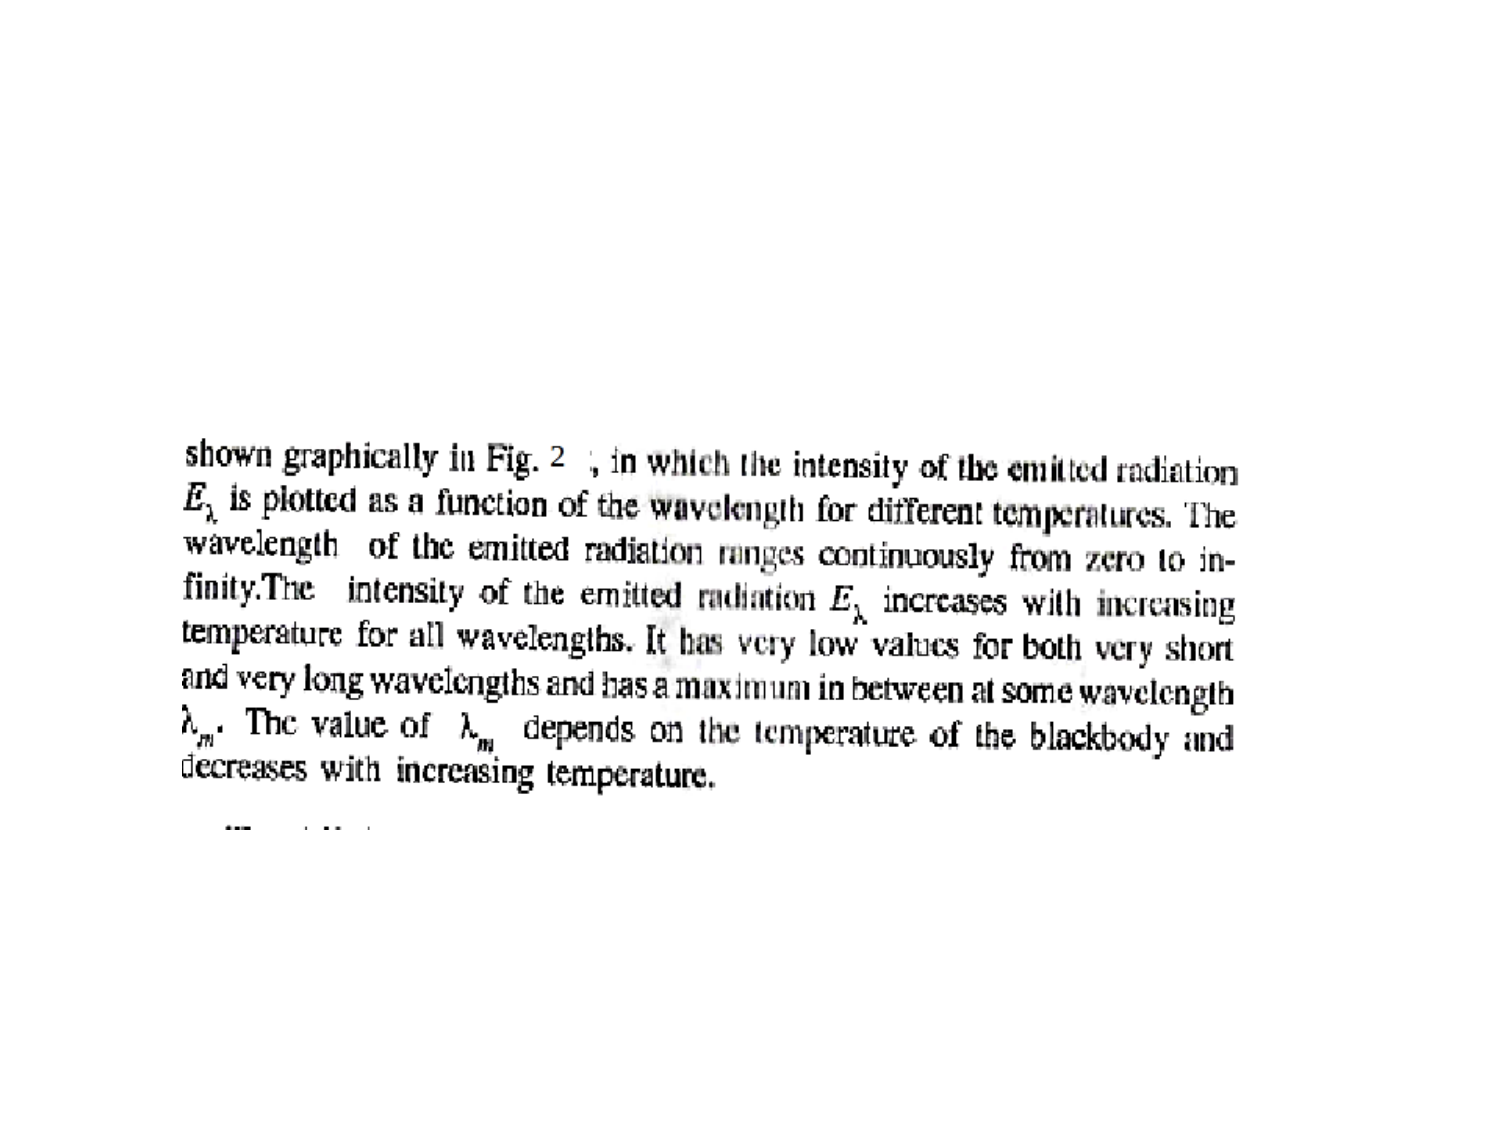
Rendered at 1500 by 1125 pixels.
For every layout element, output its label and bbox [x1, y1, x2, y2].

list [182, 437, 1318, 831]
